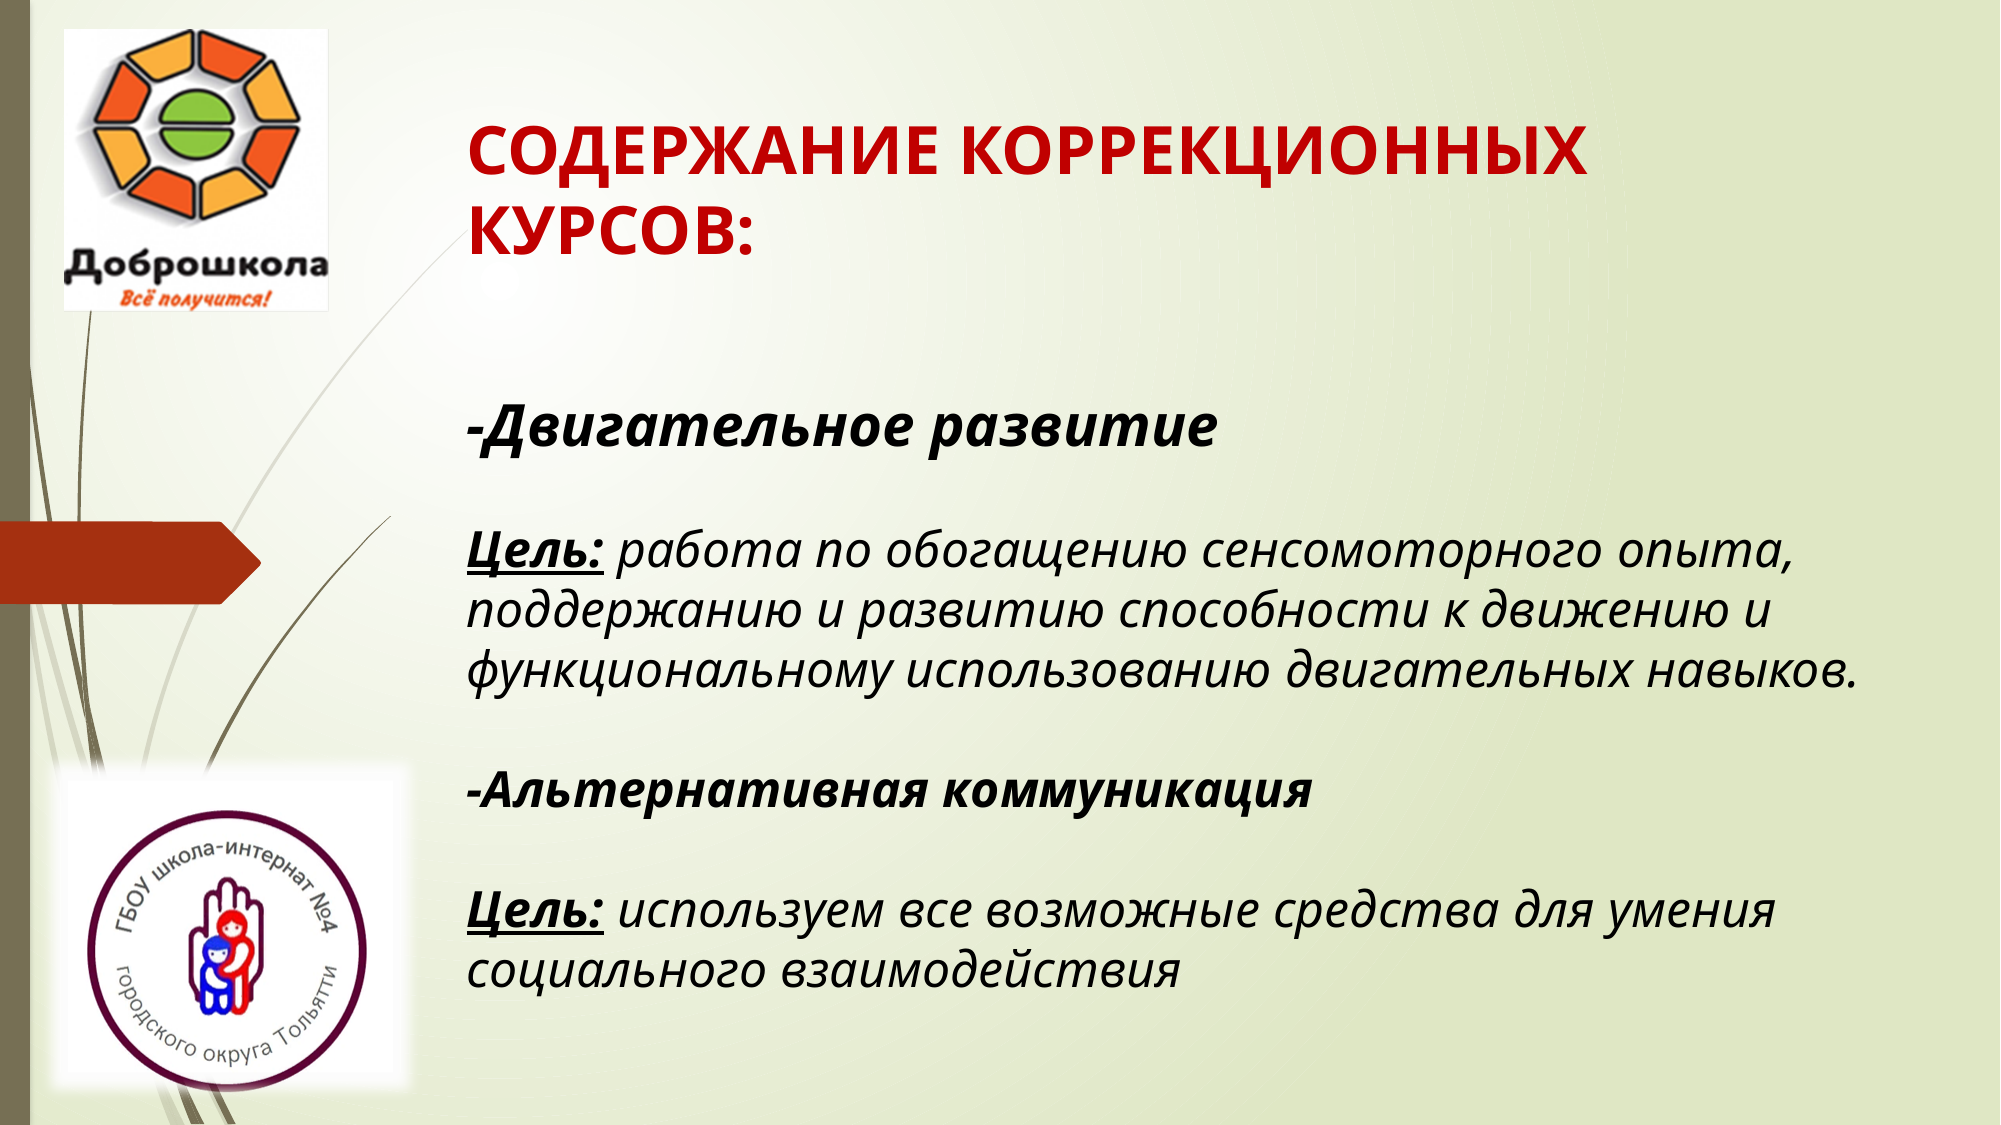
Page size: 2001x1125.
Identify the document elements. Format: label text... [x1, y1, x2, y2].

picture [33, 746, 428, 1108]
title СОДЕРЖАНИЕ КОРРЕКЦИОННЫХ КУРСОВ: -Двигательное развитие Цель: работа по обогащению сенсомоторного опыта, поддержанию и развитию способности к движению и функциональному использованию двигательных навыков. -Альтернативная коммуникация Цель: используем все возможные средства для умения социального взаимодействия [451, 126, 1896, 1006]
picture [63, 28, 330, 313]
